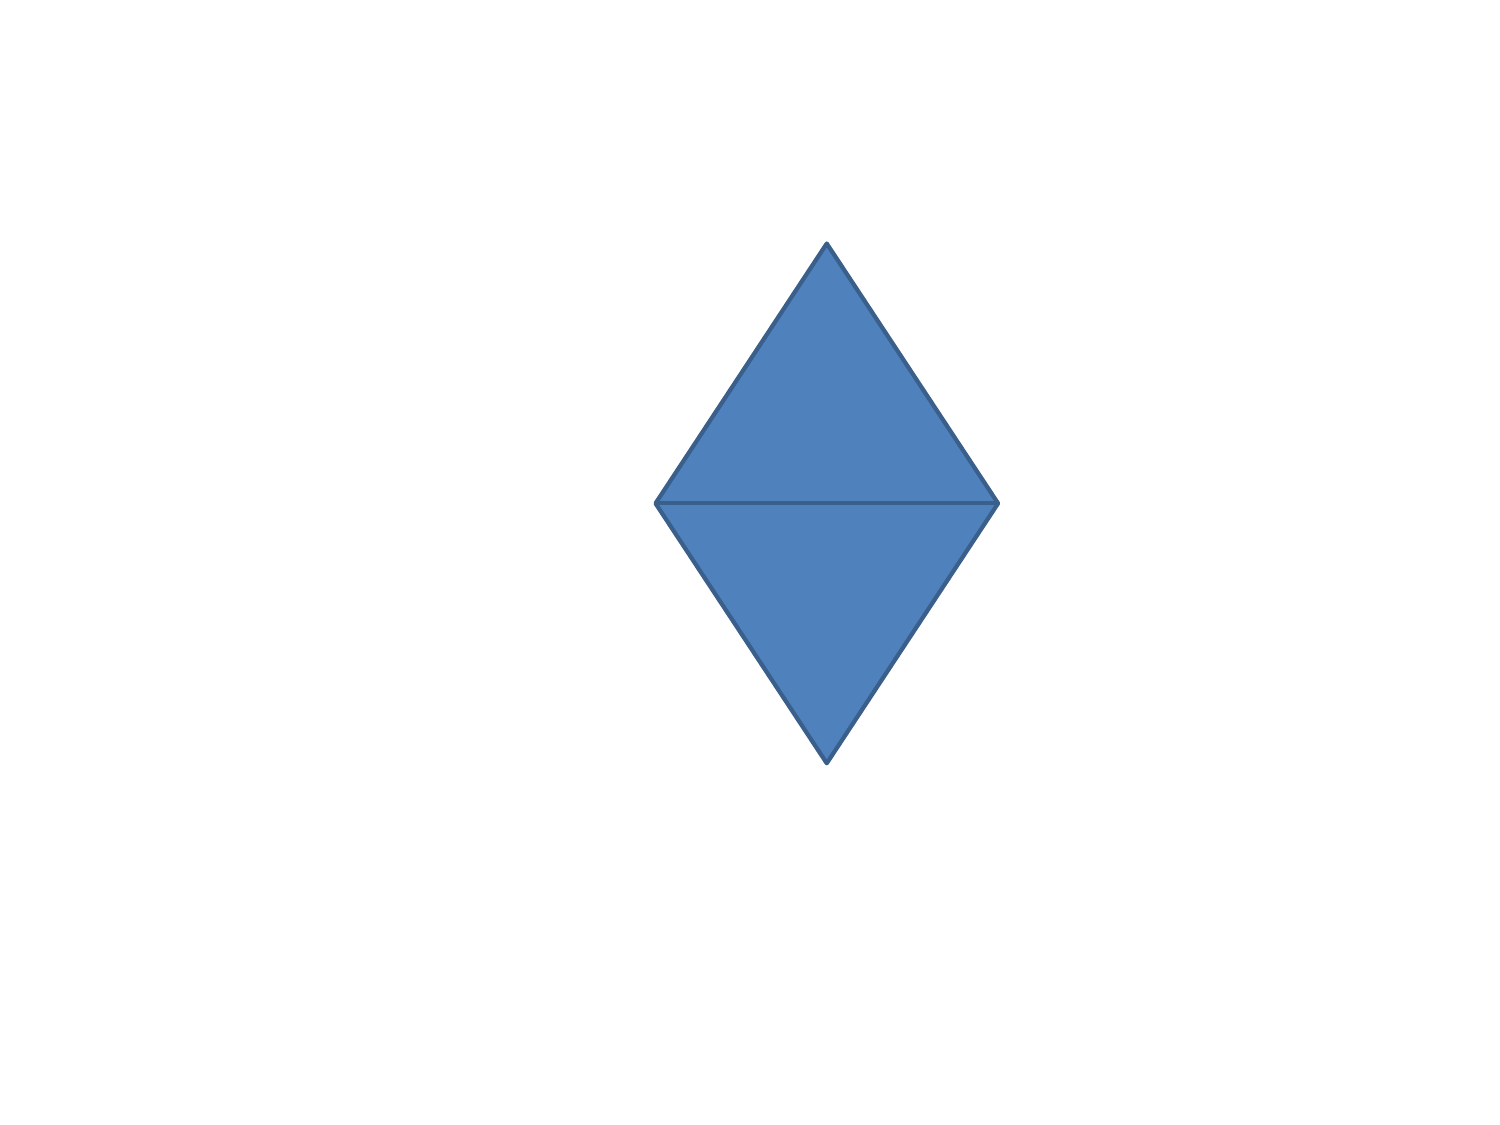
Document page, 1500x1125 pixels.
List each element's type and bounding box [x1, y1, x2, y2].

text_box [653, 241, 1000, 766]
